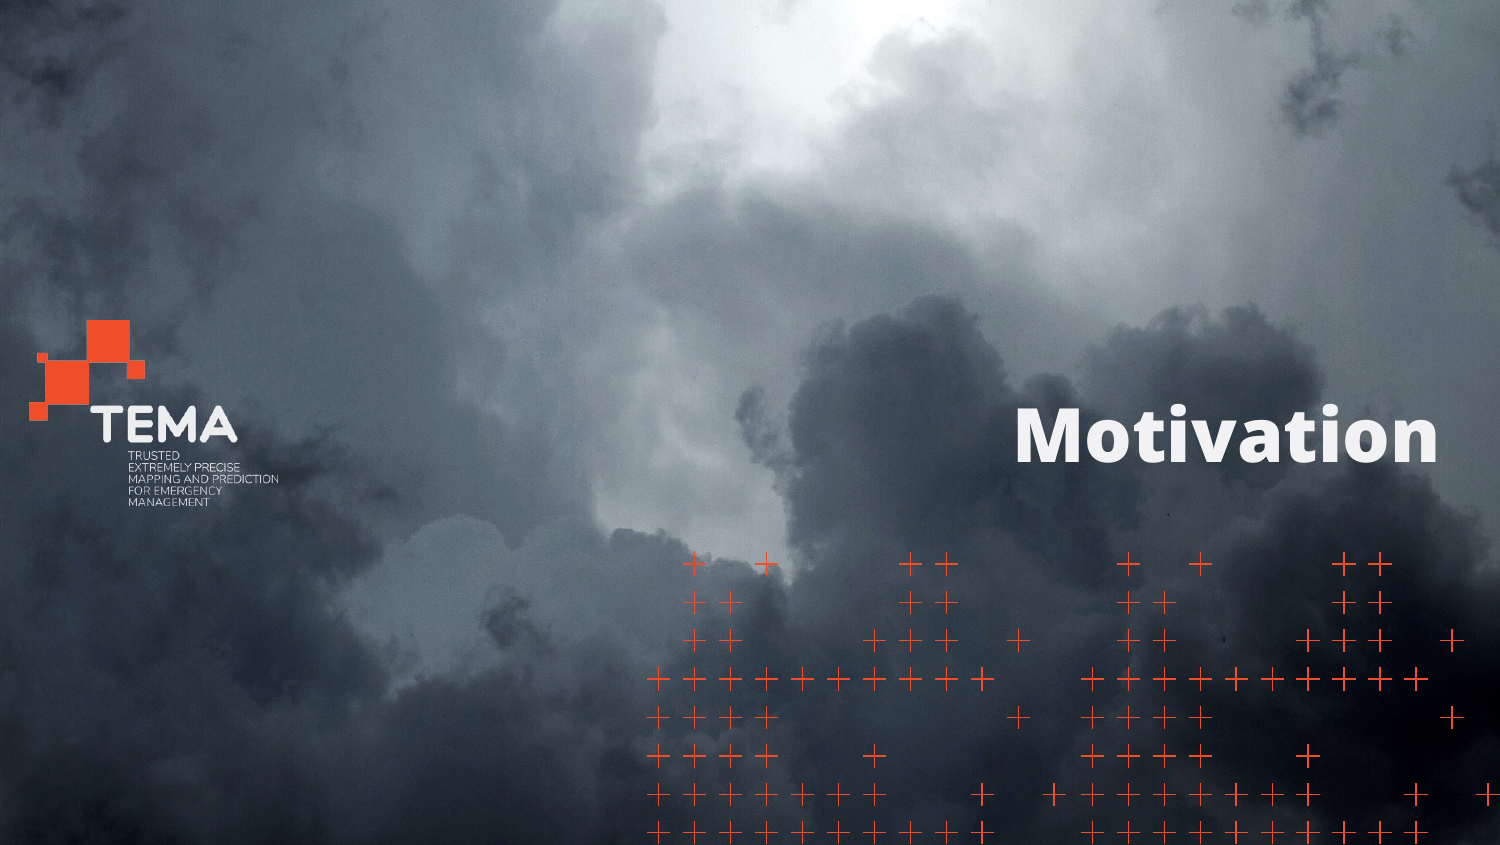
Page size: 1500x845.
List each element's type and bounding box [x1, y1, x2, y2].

picture [0, 0, 1500, 845]
text_box [29, 320, 1500, 845]
